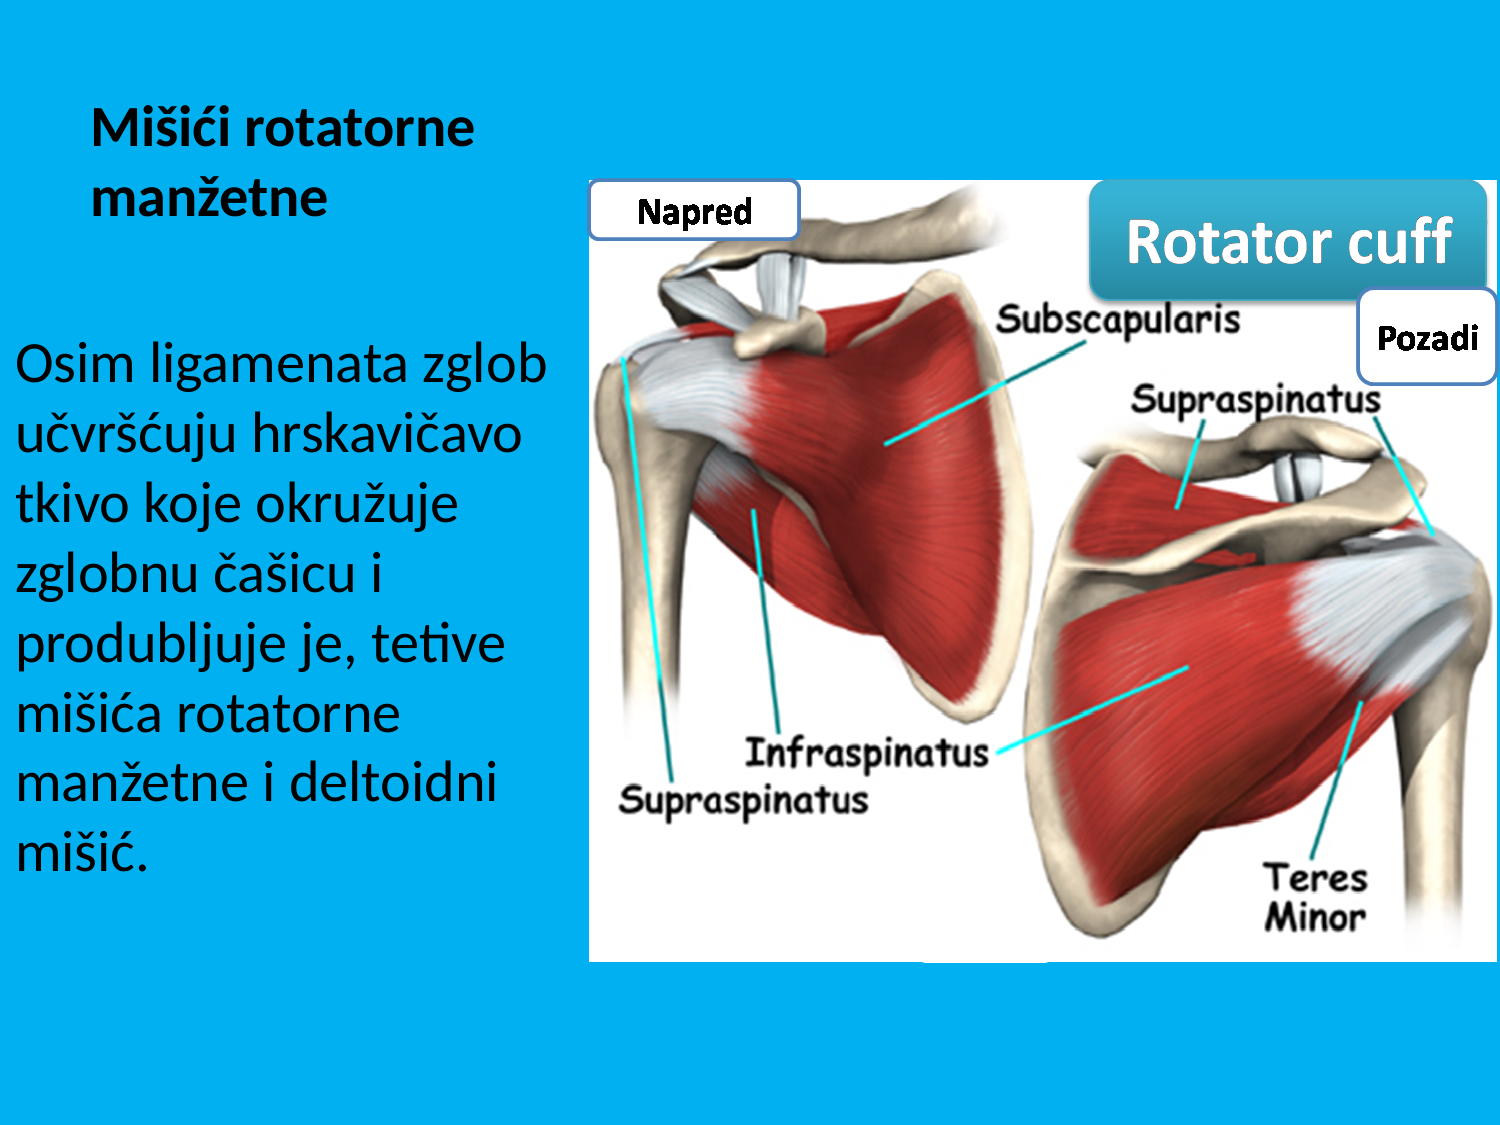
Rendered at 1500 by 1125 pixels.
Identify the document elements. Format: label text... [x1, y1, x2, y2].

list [586, 174, 1500, 965]
list Osim ligamenata zglob učvršćuju hrskavičavo tkivo koje okružuje zglobnu čašicu i produbljuje je, tetive mišića rotatorne manžetne i deltoidni mišić. [0, 235, 569, 1005]
title Mišići rotatorne manžetne [75, 44, 569, 235]
